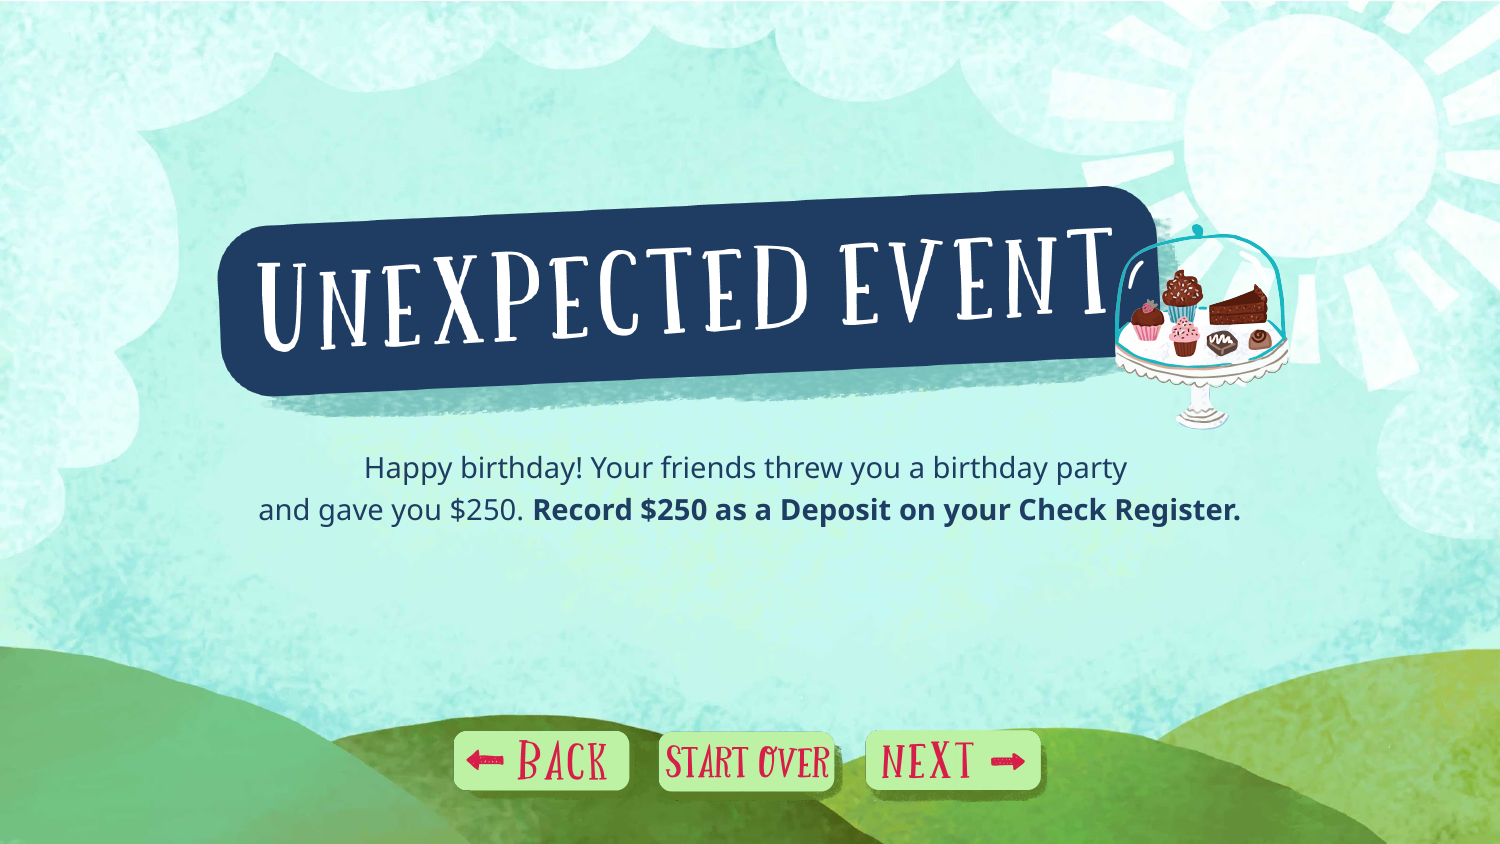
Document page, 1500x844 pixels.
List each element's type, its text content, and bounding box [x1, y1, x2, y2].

text_box Happy birthday! Your friends threw you a birthday party and gave you $250. Record $250 as a Deposit on your Check Register. [60, 442, 1440, 526]
picture [0, 0, 1500, 844]
